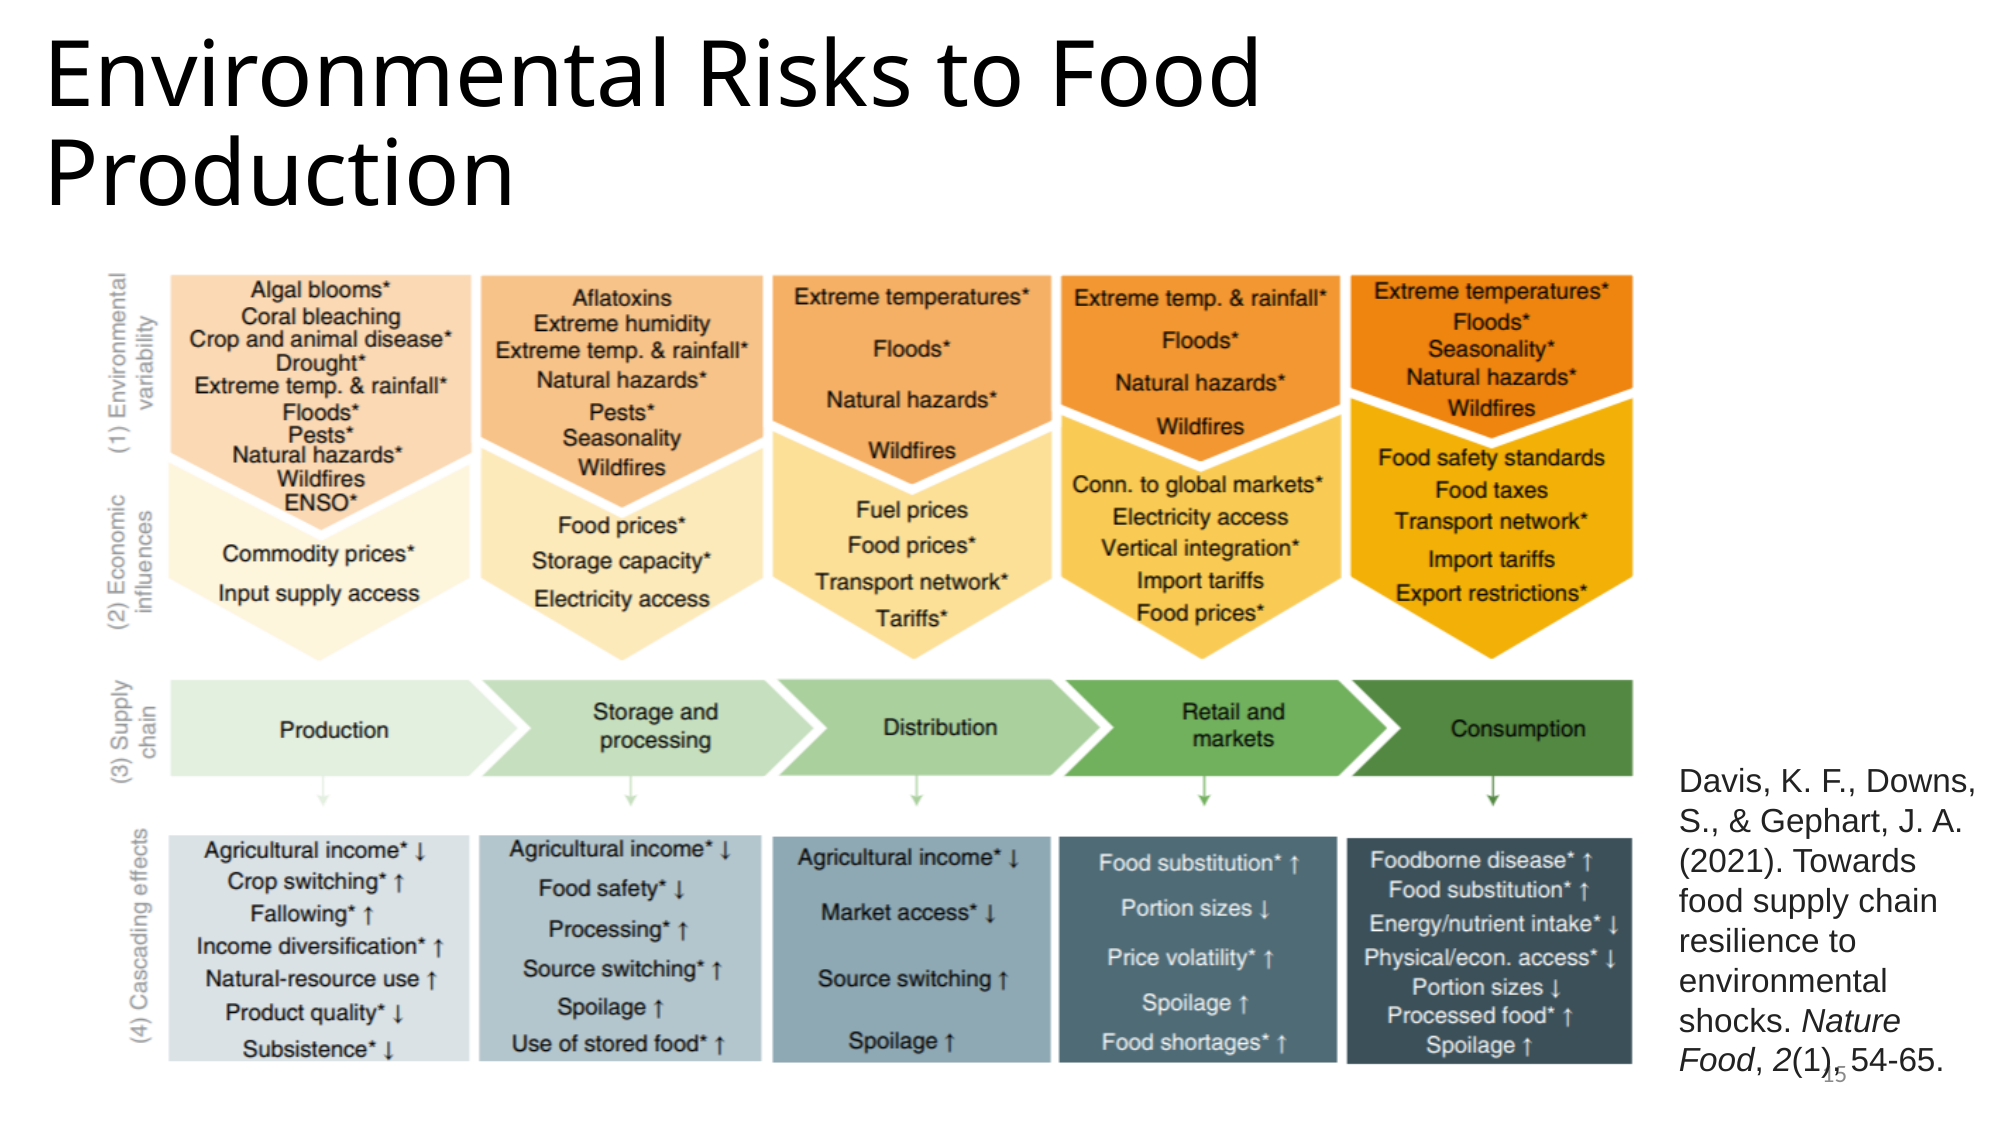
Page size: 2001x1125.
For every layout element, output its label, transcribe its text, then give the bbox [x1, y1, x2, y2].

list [46, 234, 1665, 1091]
text_box Davis, K. F., Downs, S., & Gephart, J. A. (2021). Towards food supply chain resilience to environmental shocks. Nature Food, 2(1), 54-65. [1665, 751, 2000, 1086]
slide_number 15 [1412, 1042, 1863, 1103]
title Environmental Risks to Food Production [28, 17, 1754, 235]
